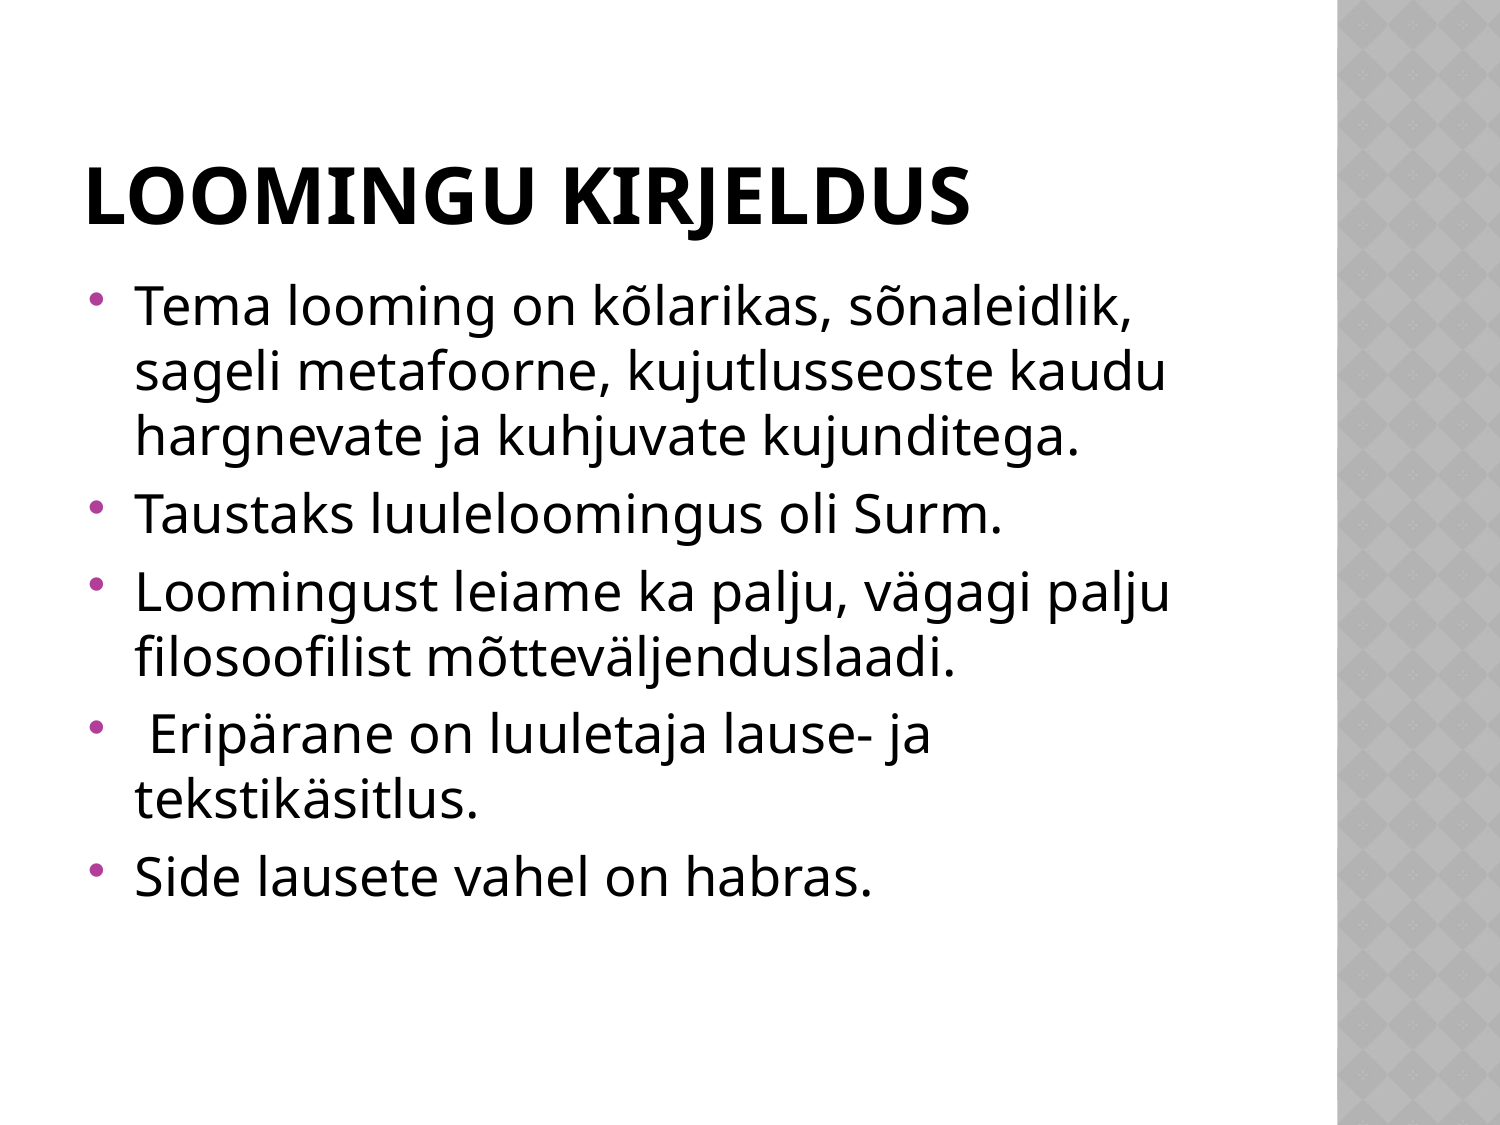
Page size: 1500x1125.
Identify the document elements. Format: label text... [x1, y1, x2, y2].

title Loomingu kirjeldus [75, 52, 1263, 240]
list Tema looming on kõlarikas, sõnaleidlik, sageli metafoorne, kujutlusseoste kaudu hargnevate ja kuhjuvate kujunditega. Taustaks luuleloomingus oli Surm. Loomingust leiame ka palju, vägagi palju filosoofilist mõtteväljenduslaadi. Eripärane on luuletaja lause- ja tekstikäsitlus. Side lausete vahel on habras. [75, 264, 1263, 1059]
